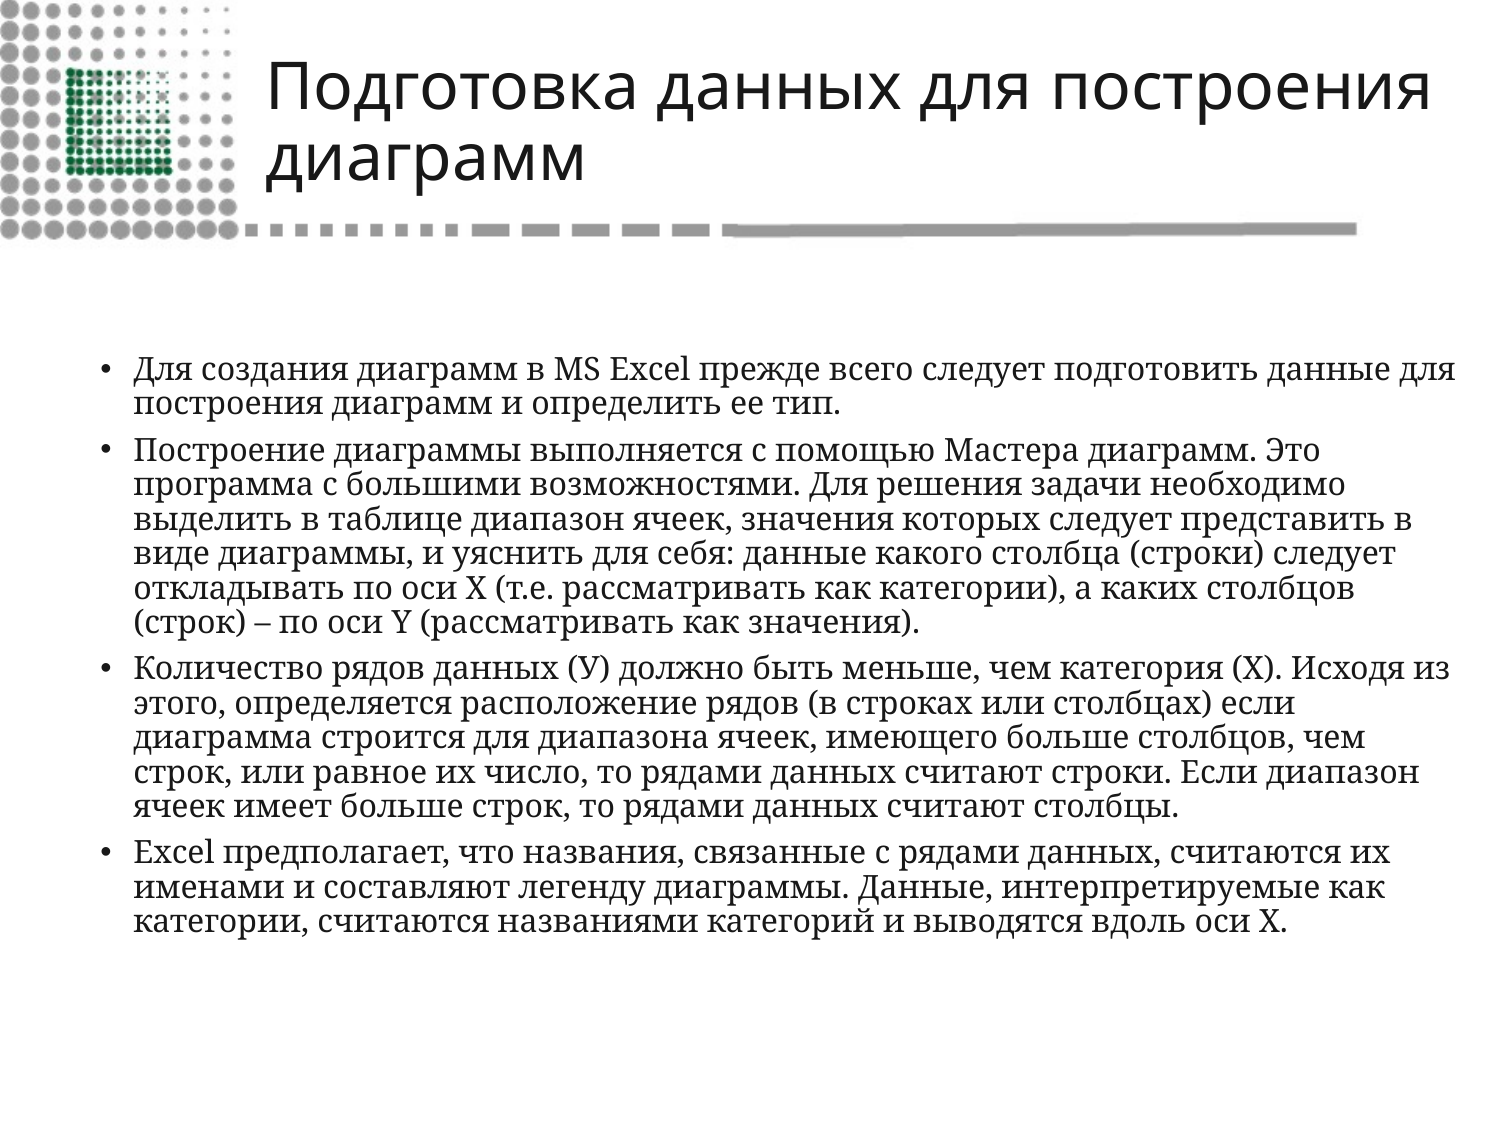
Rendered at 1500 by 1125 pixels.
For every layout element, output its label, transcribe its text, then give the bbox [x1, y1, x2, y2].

title Подготовка данных для построения диаграмм [250, 44, 1500, 203]
list Для создания диаграмм в MS Excel прежде всего следует подготовить данные для построения диаграмм и определить ее тип. Построение диаграммы выполняется с помощью Мастера диаграмм. Это программа с большими возможностями. Для решения задачи необходимо выделить в таблице диапазон ячеек, значения которых следует представить в виде диаграммы, и уяснить для себя: данные какого столбца (строки) следует откладывать по оси Х (т.е. рассматривать как категории), а каких столбцов (строк) – по оси Y (рассматривать как значения). Количество рядов данных (У) должно быть меньше, чем категория (Х). Исходя из этого, определяется расположение рядов (в строках или столбцах) если диаграмма строится для диапазона ячеек, имеющего больше столбцов, чем строк, или равное их число, то рядами данных считают строки. Если диапазон ячеек имеет больше строк, то рядами данных считают столбцы. Excel предполагает, что названия, связанные с рядами данных, считаются их именами и составляют легенду диаграммы. Данные, интерпретируемые как категории, считаются названиями категорий и выводятся вдоль оси Х. [85, 345, 1475, 949]
picture [0, 0, 1500, 1125]
